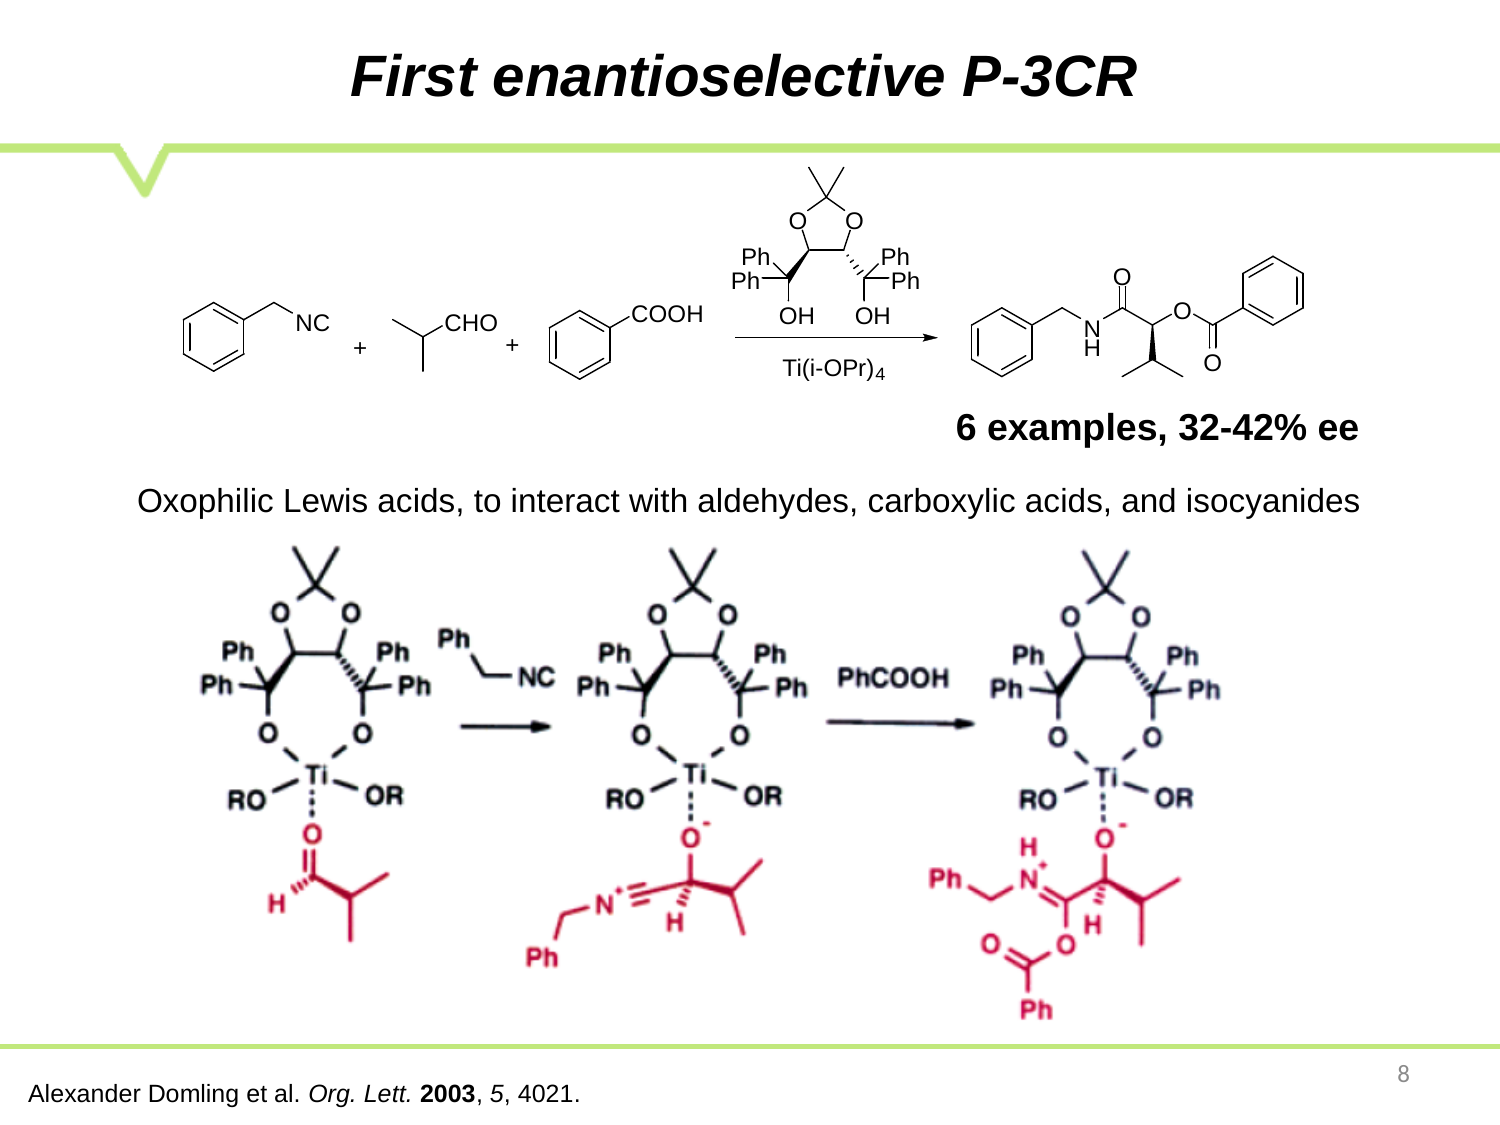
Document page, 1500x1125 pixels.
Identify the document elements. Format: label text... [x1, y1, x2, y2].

text_box Alexander Domling et al. Org. Lett. 2003, 5, 4021. [6, 1070, 596, 1125]
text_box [177, 163, 1311, 389]
text_box Oxophilic Lewis acids, to interact with aldehydes, carboxylic acids, and isocyanides [122, 471, 1378, 527]
picture [0, 94, 1500, 244]
picture [183, 533, 1247, 1036]
slide_number 8 [1074, 1056, 1425, 1103]
text_box First enantioselective P-3CR [335, 30, 1153, 92]
text_box 6 examples, 32-42% ee [940, 395, 1375, 456]
